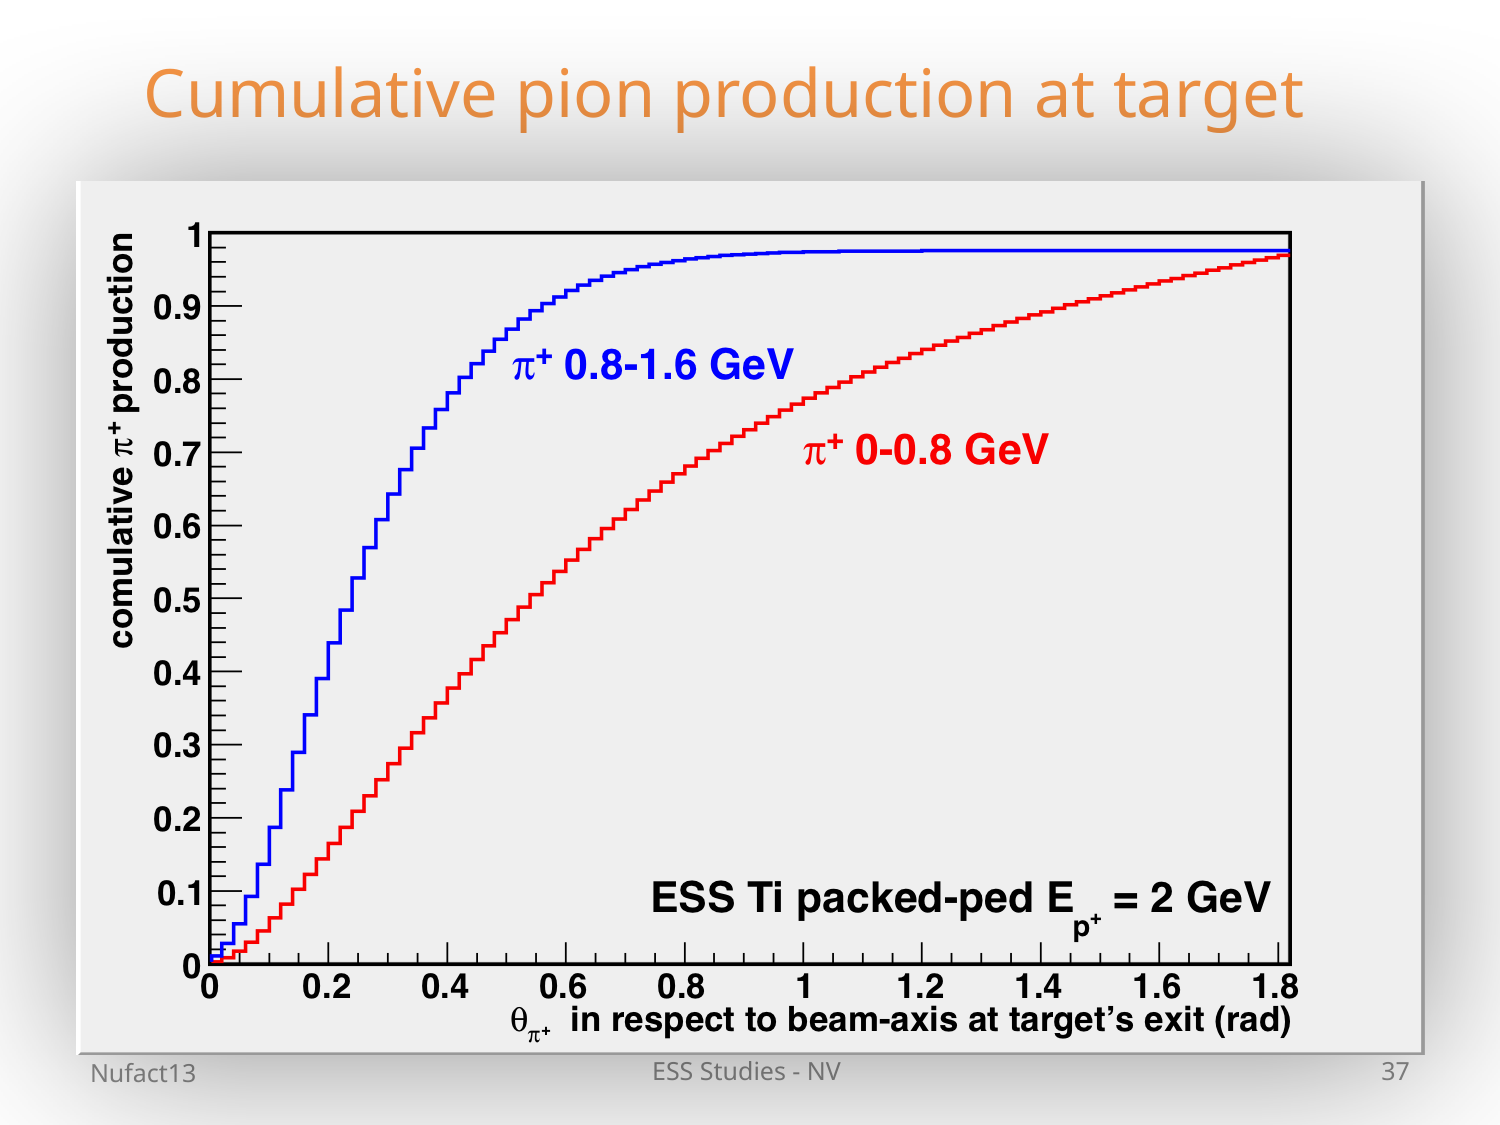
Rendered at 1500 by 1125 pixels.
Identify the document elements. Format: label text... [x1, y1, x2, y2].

text_box Cumulative pion production at target [129, 43, 1425, 87]
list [74, 180, 1426, 1055]
